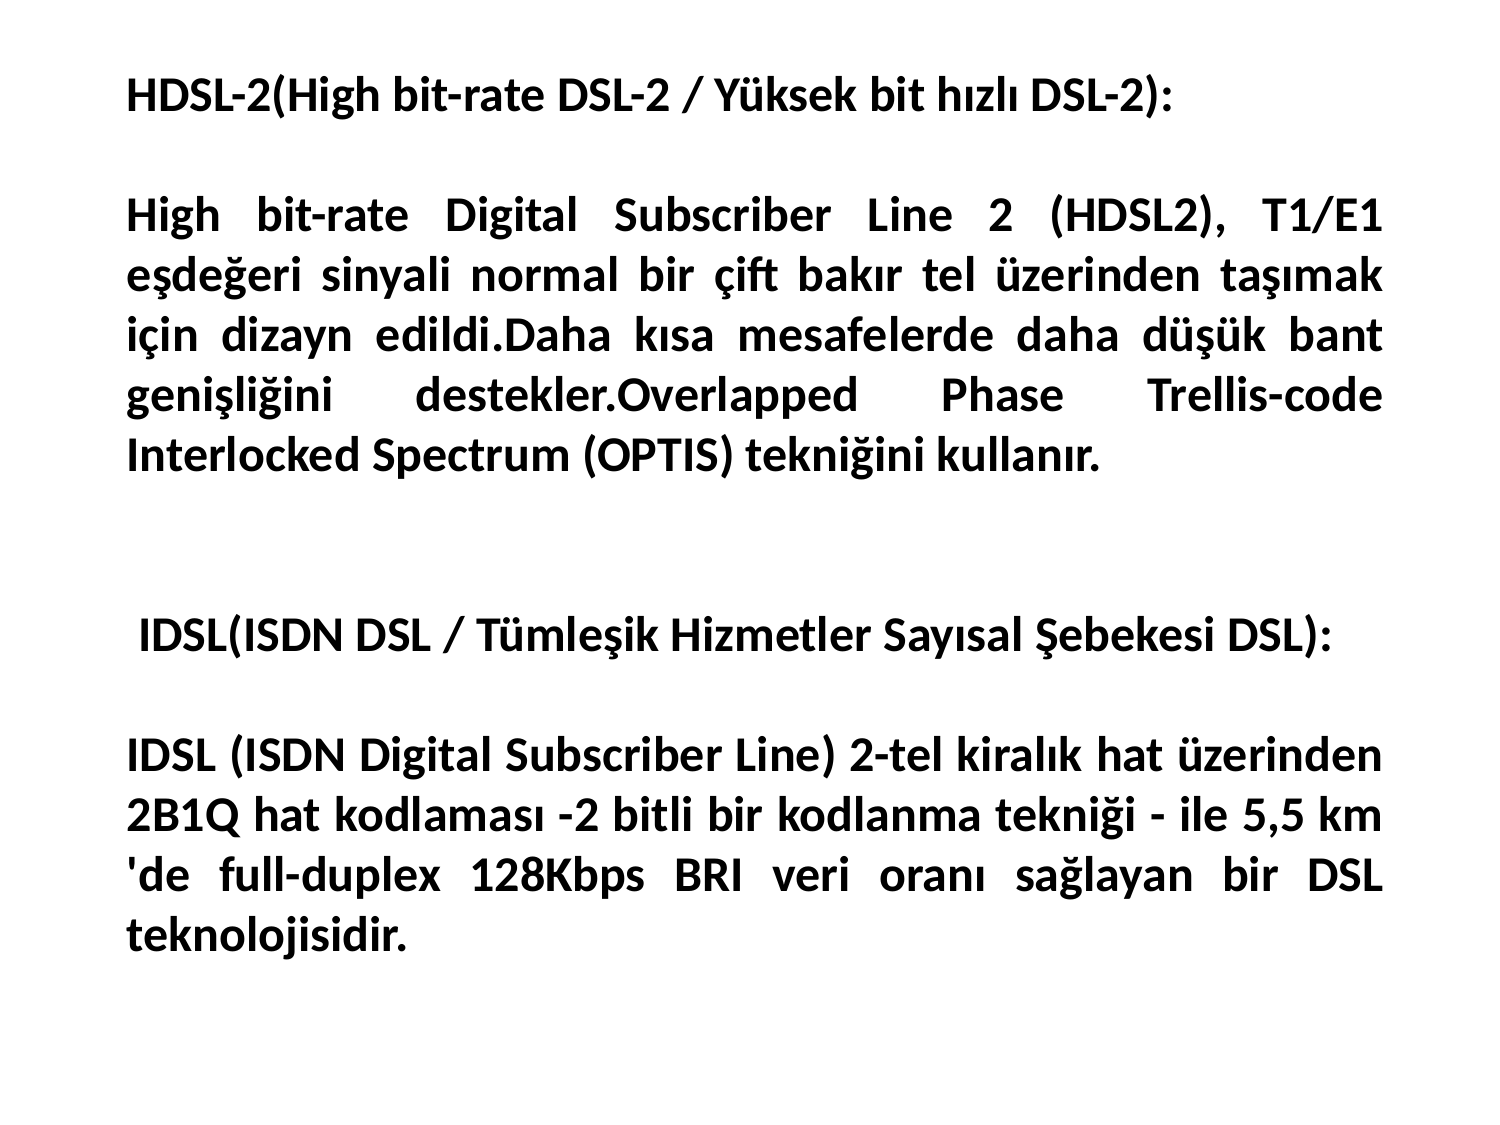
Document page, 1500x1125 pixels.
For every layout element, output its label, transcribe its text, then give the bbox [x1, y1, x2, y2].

text_box HDSL-2(High bit-rate DSL-2 / Yüksek bit hızlı DSL-2): High bit-rate Digital Subscriber Line 2 (HDSL2), T1/E1 eşdeğeri sinyali normal bir çift bakır tel üzerinden taşımak için dizayn edildi.Daha kısa mesafelerde daha düşük bant genişliğini destekler.Overlapped Phase Trellis-code Interlocked Spectrum (OPTIS) tekniğini kullanır. IDSL(ISDN DSL / Tümleşik Hizmetler Sayısal Şebekesi DSL): IDSL (ISDN Digital Subscriber Line) 2-tel kiralık hat üzerinden 2B1Q hat kodlaması -2 bitli bir kodlanma tekniği - ile 5,5 km 'de full-duplex 128Kbps BRI veri oranı sağlayan bir DSL teknolojisidir. [112, 54, 1400, 970]
